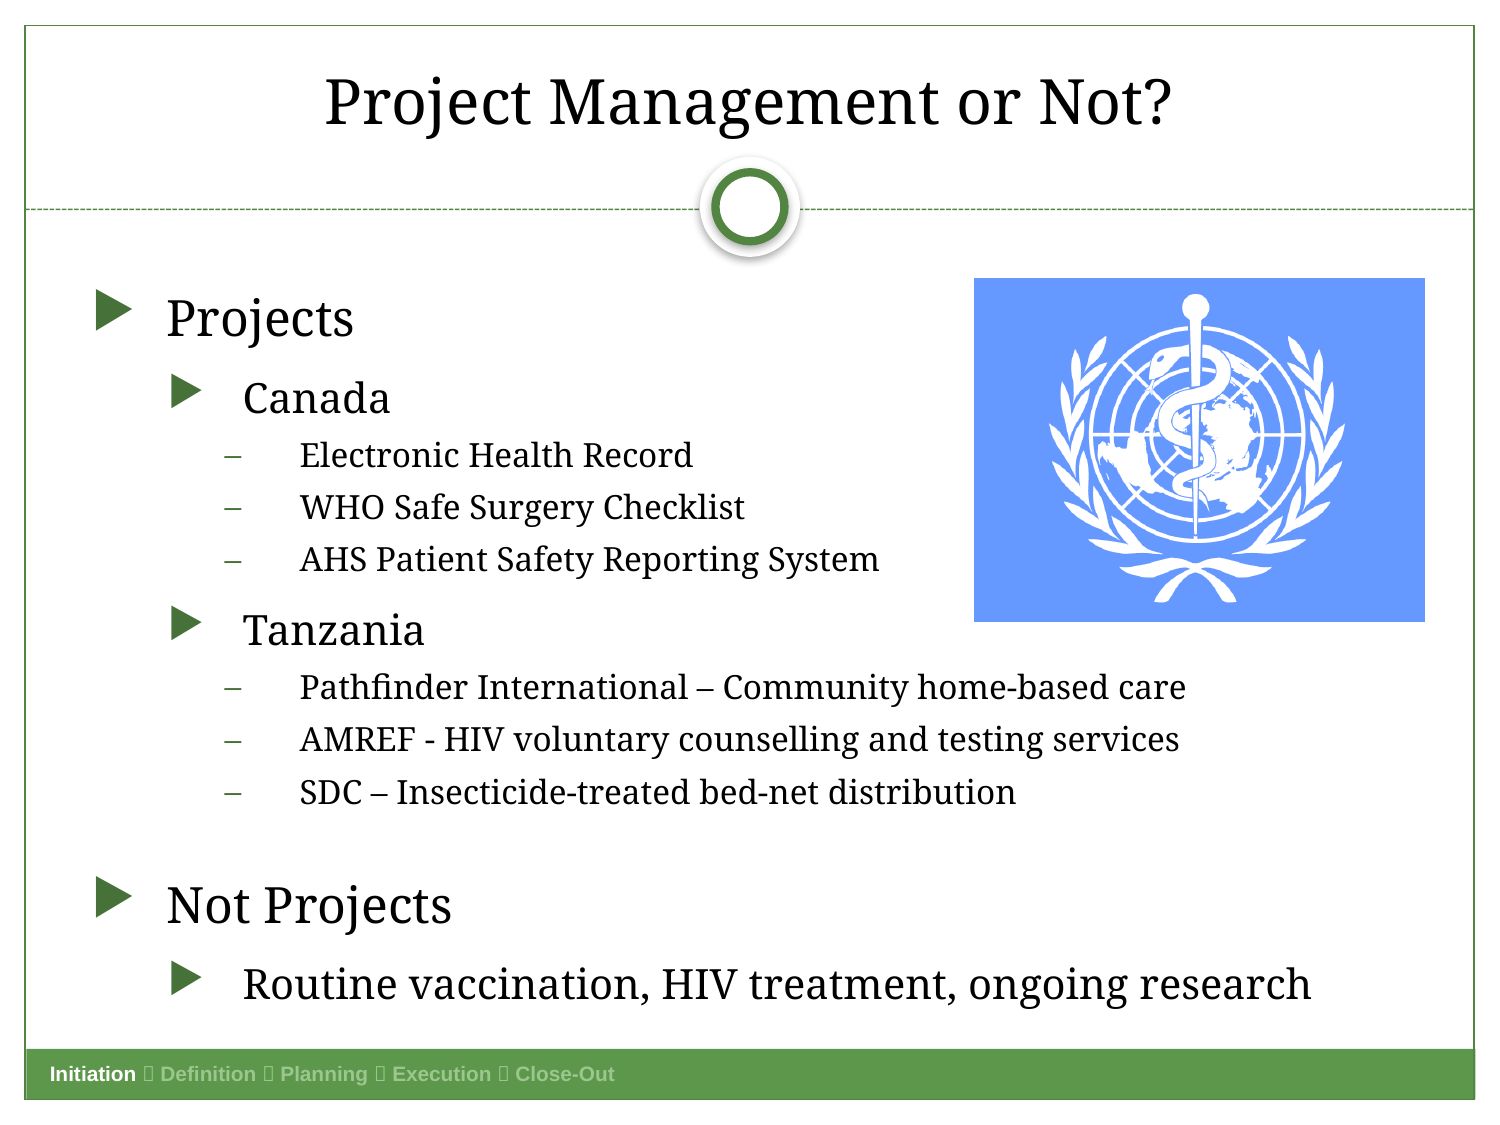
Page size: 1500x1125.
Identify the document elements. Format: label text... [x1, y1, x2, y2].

title Project Management or Not? [49, 37, 1450, 162]
list Projects Canada Electronic Health Record WHO Safe Surgery Checklist AHS Patient Safety Reporting System Tanzania Pathfinder International – Community home-based care AMREF - HIV voluntary counselling and testing services SDC – Insecticide-treated bed-net distribution Not Projects Routine vaccination, HIV treatment, ongoing research [76, 278, 1424, 1029]
text_box Initiation  Definition  Planning  Execution  Close-Out [35, 1053, 680, 1094]
picture [974, 278, 1425, 622]
